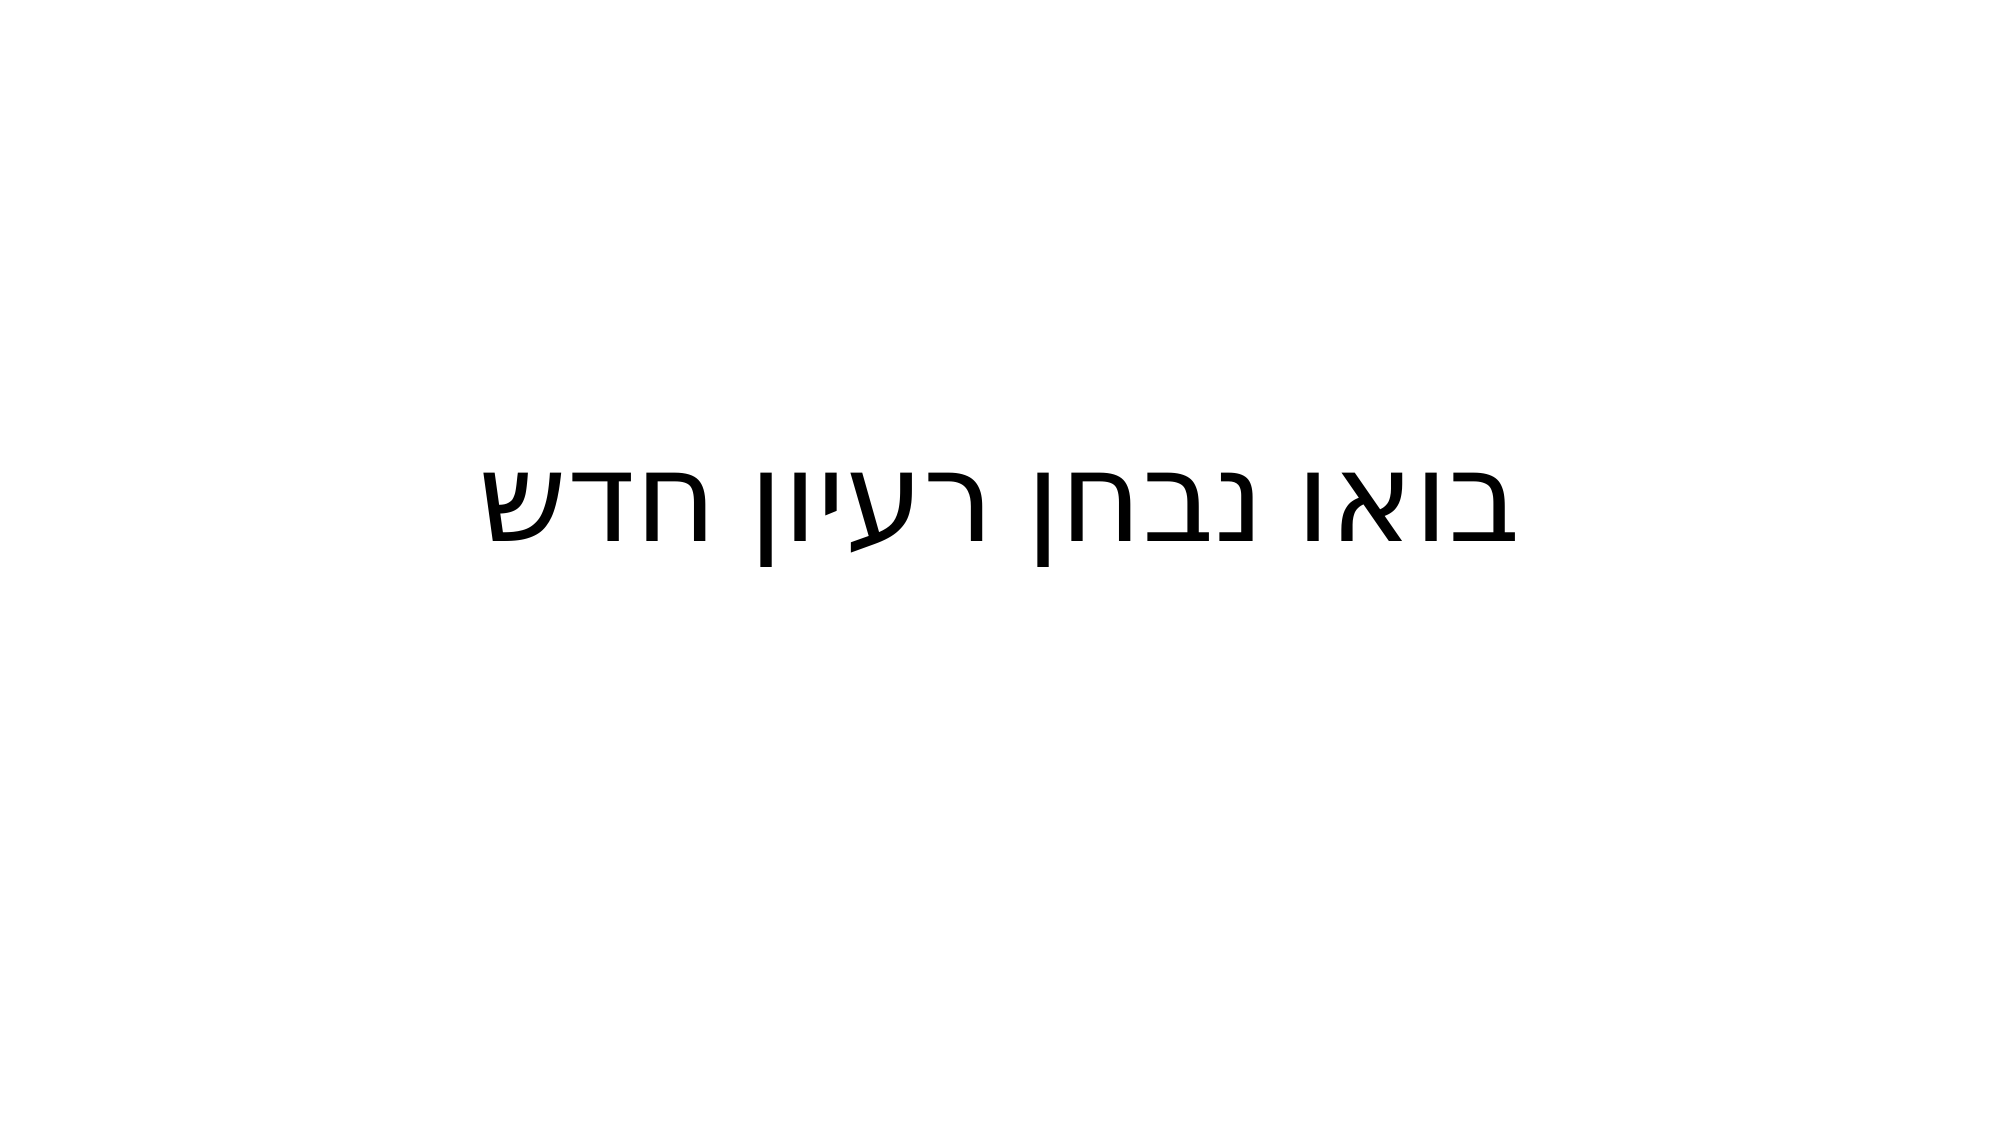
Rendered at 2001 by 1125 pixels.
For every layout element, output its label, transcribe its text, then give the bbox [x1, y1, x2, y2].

title בואו נבחן רעיון חדש [249, 184, 1750, 576]
